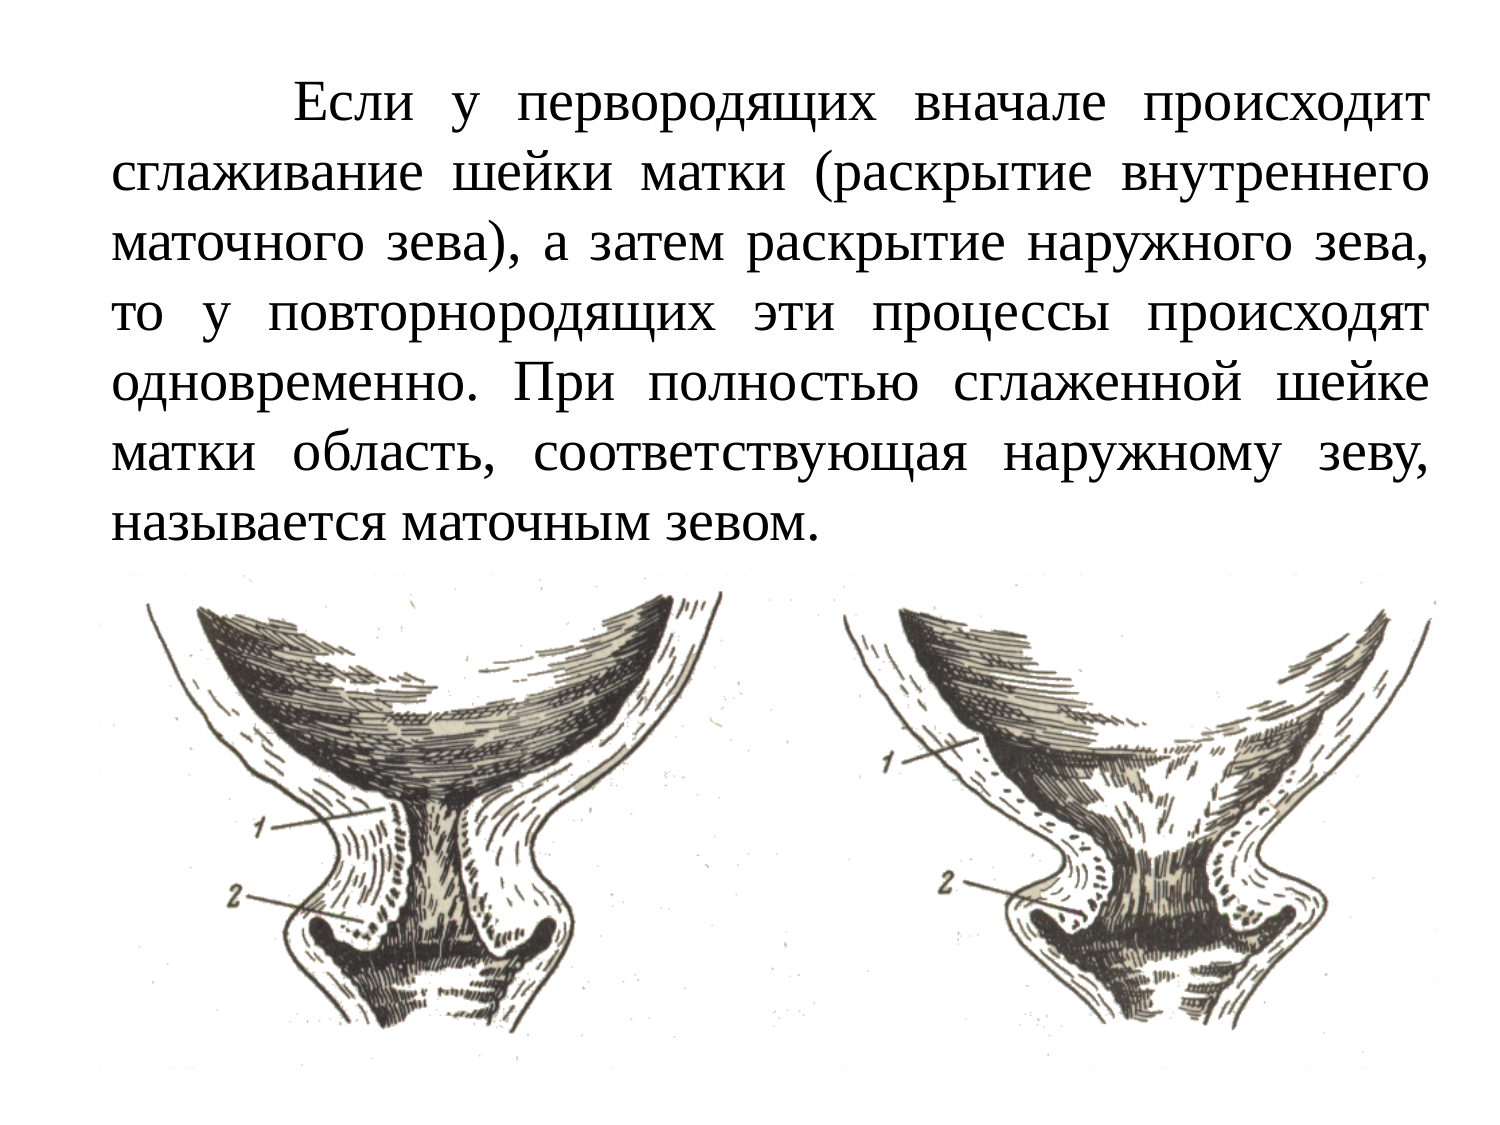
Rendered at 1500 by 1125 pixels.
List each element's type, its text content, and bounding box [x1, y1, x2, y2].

picture [100, 574, 1451, 1083]
list Если у первородящих вначале происхо­дит сглаживание шейки матки (раскрытие внутреннего маточного зева), а затем раскрытие наружного зева, то у повторнородящих эти процессы происходят одновремен­но. При полностью сглаженной шейке матки область, соответствующая наружному зеву, называется маточным зевом. [95, 54, 1446, 576]
